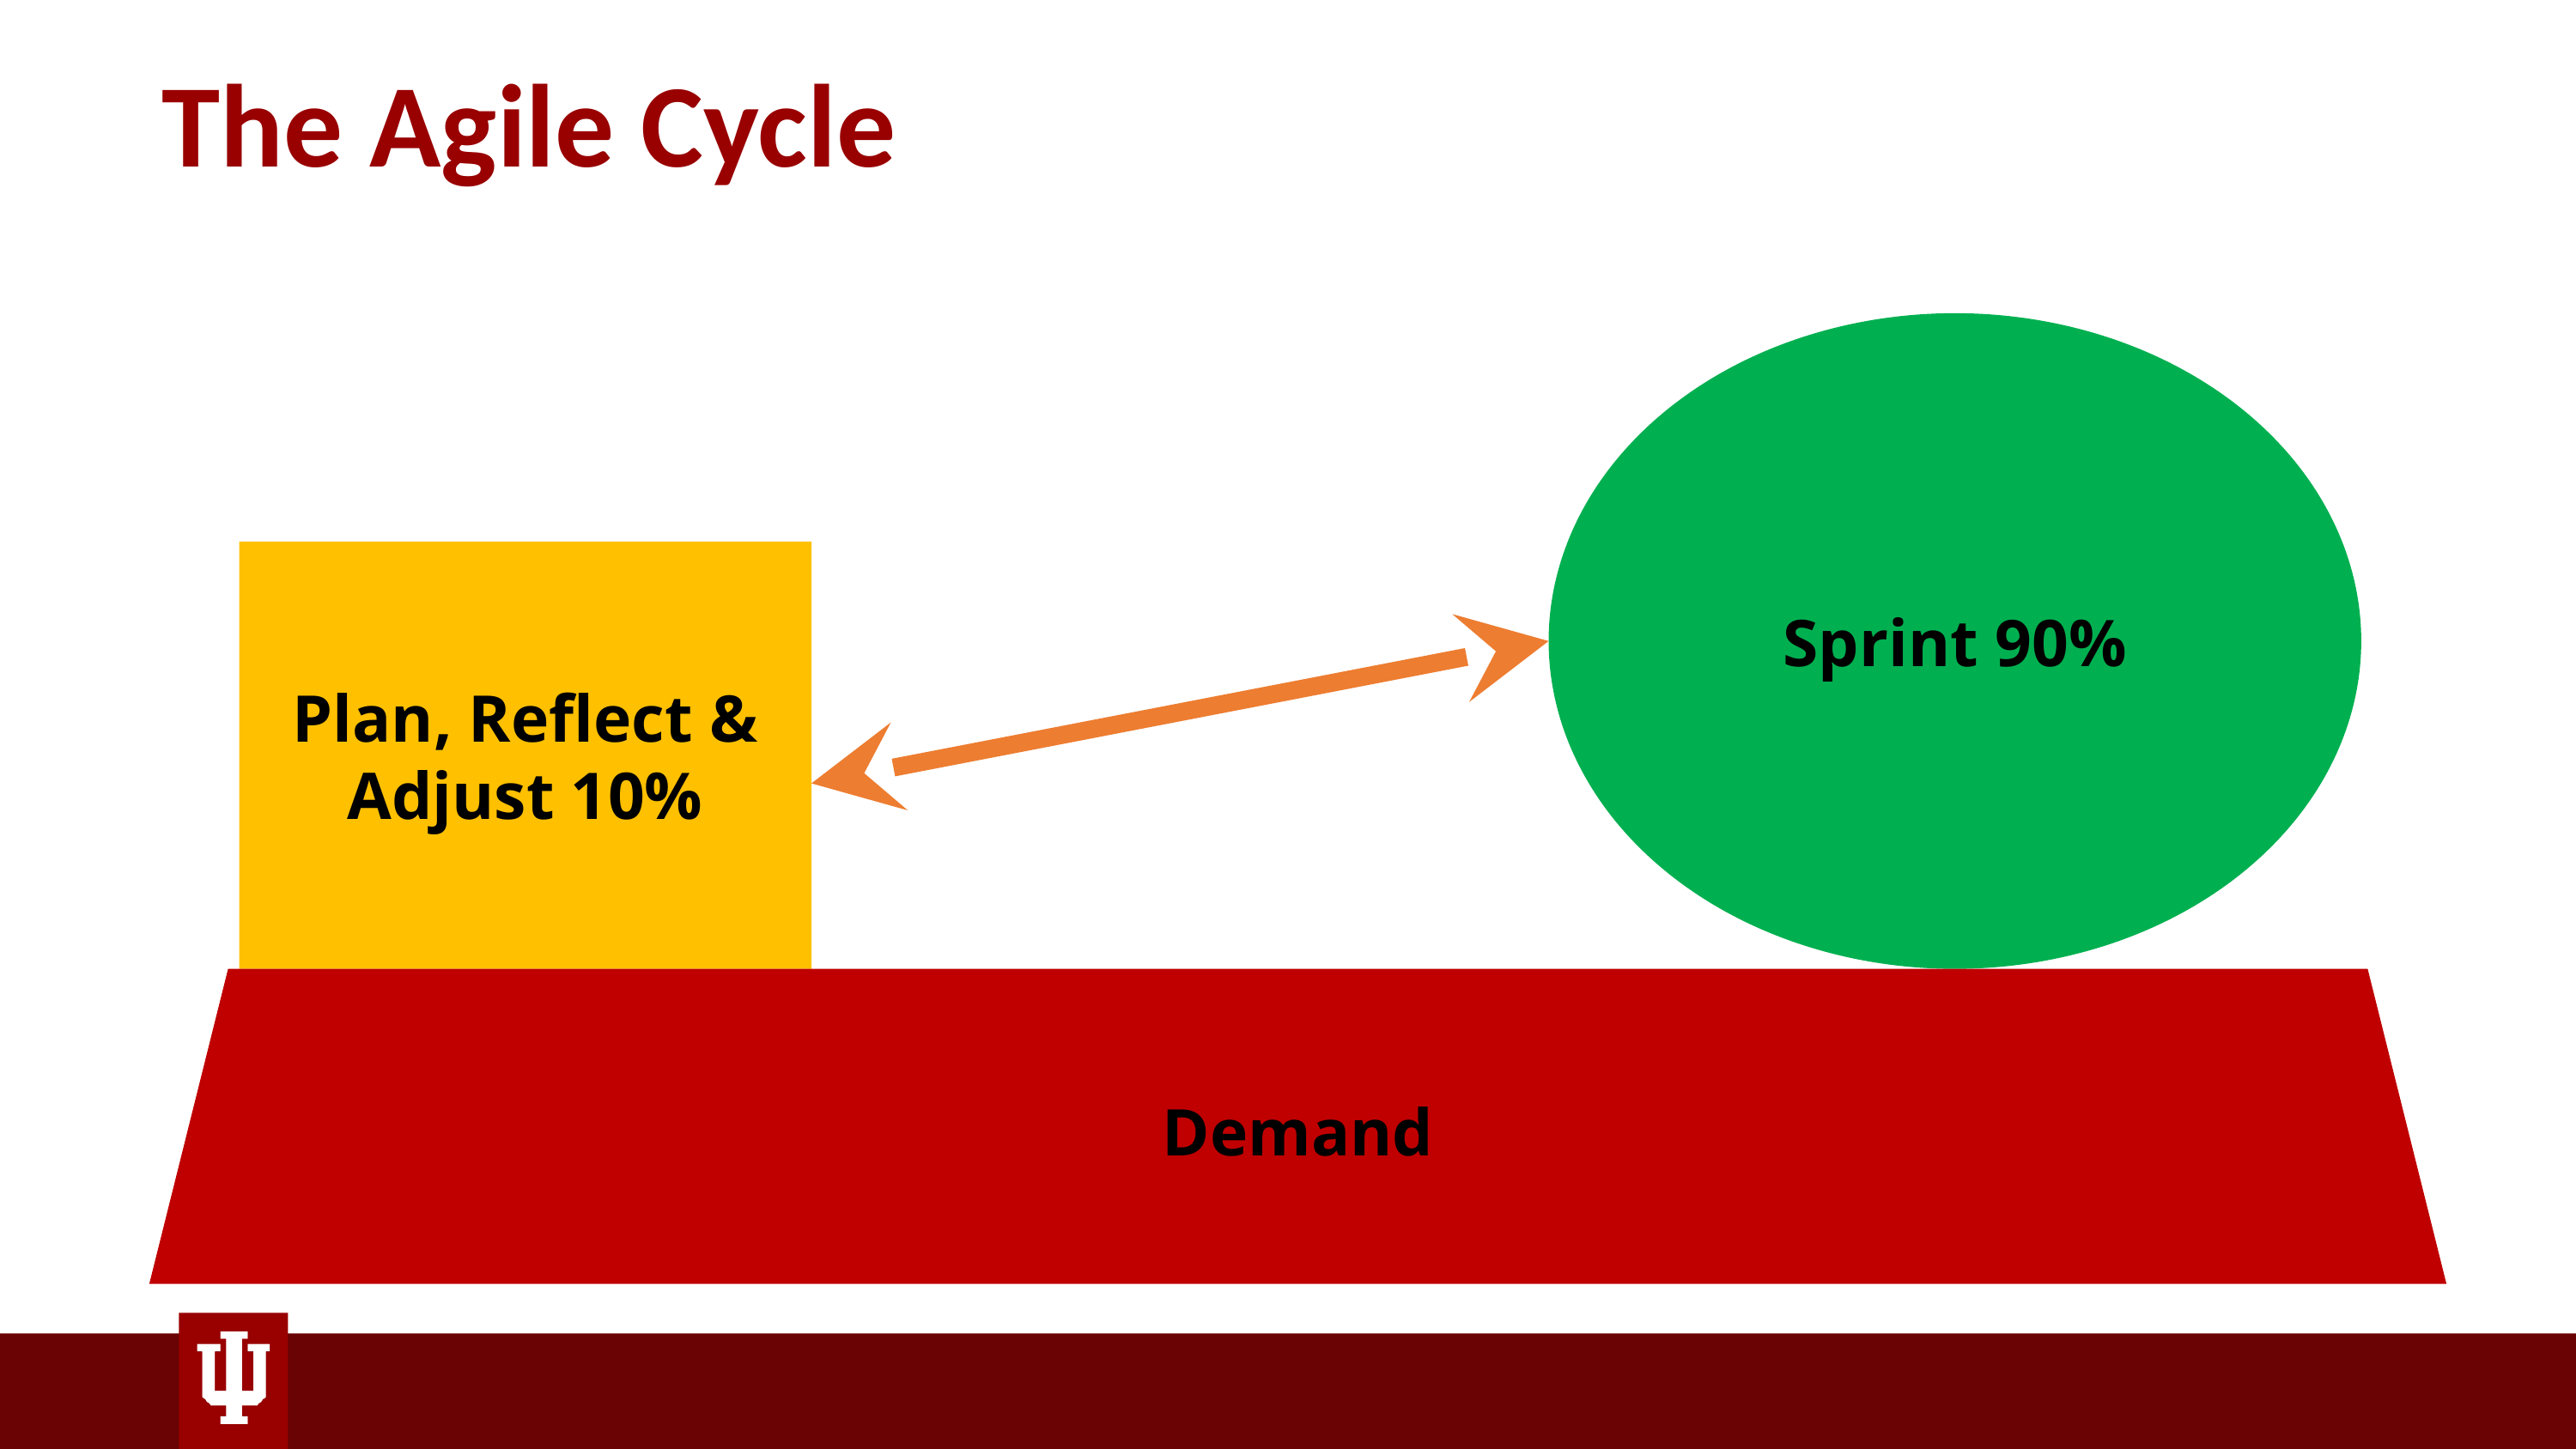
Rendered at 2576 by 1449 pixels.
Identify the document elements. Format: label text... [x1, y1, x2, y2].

text_box Sprint 90% [1547, 312, 2362, 967]
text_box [811, 640, 1549, 784]
text_box Demand [148, 967, 2448, 1285]
title The Agile Cycle [149, 30, 2404, 227]
list Plan, Reflect & Adjust 10% [238, 541, 812, 967]
